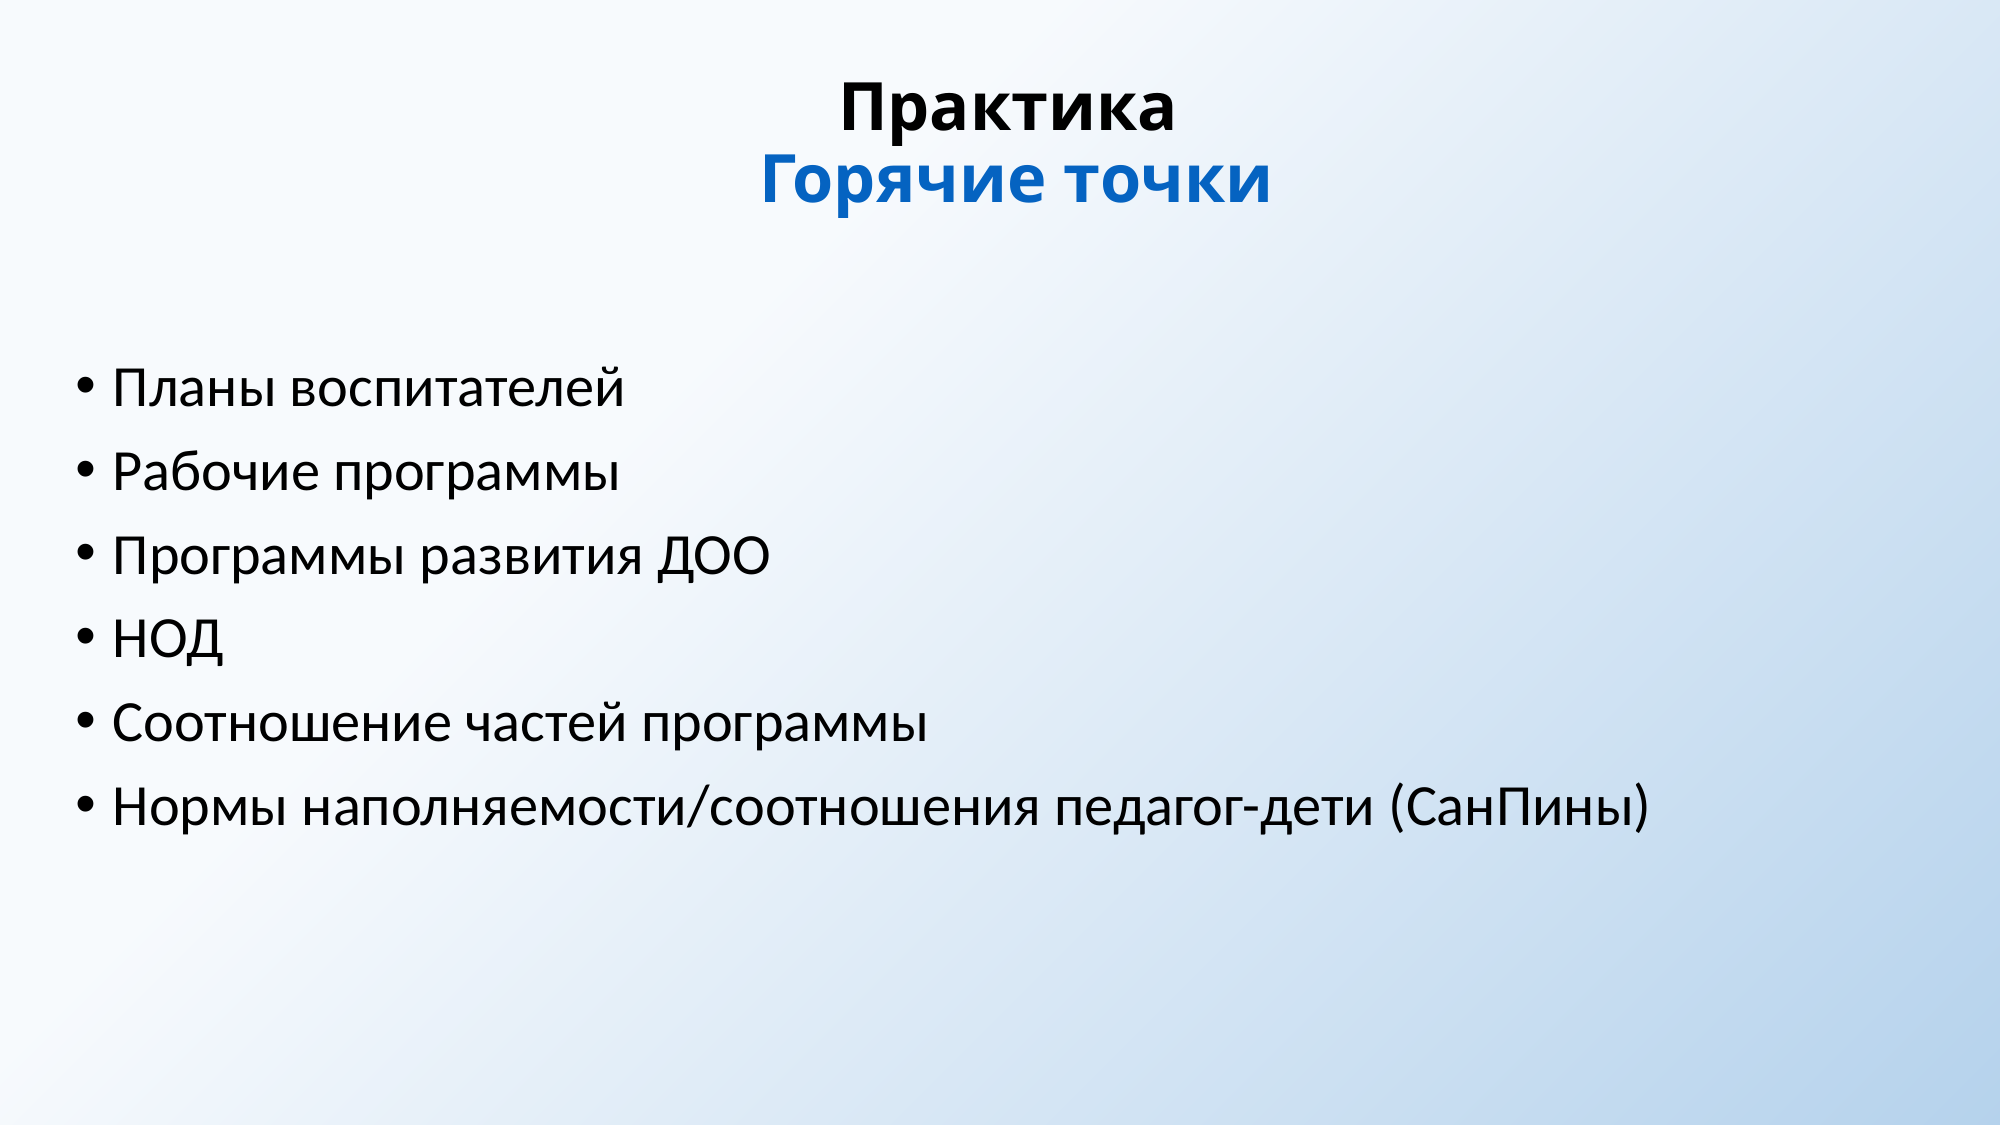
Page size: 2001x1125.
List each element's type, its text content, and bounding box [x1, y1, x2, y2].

list Планы воспитателей Рабочие программы Программы развития ДОО НОД Соотношение частей программы Нормы наполняемости/соотношения педагог-дети (СанПины) [60, 348, 1935, 1095]
title Практика Горячие точки [99, 35, 1935, 256]
